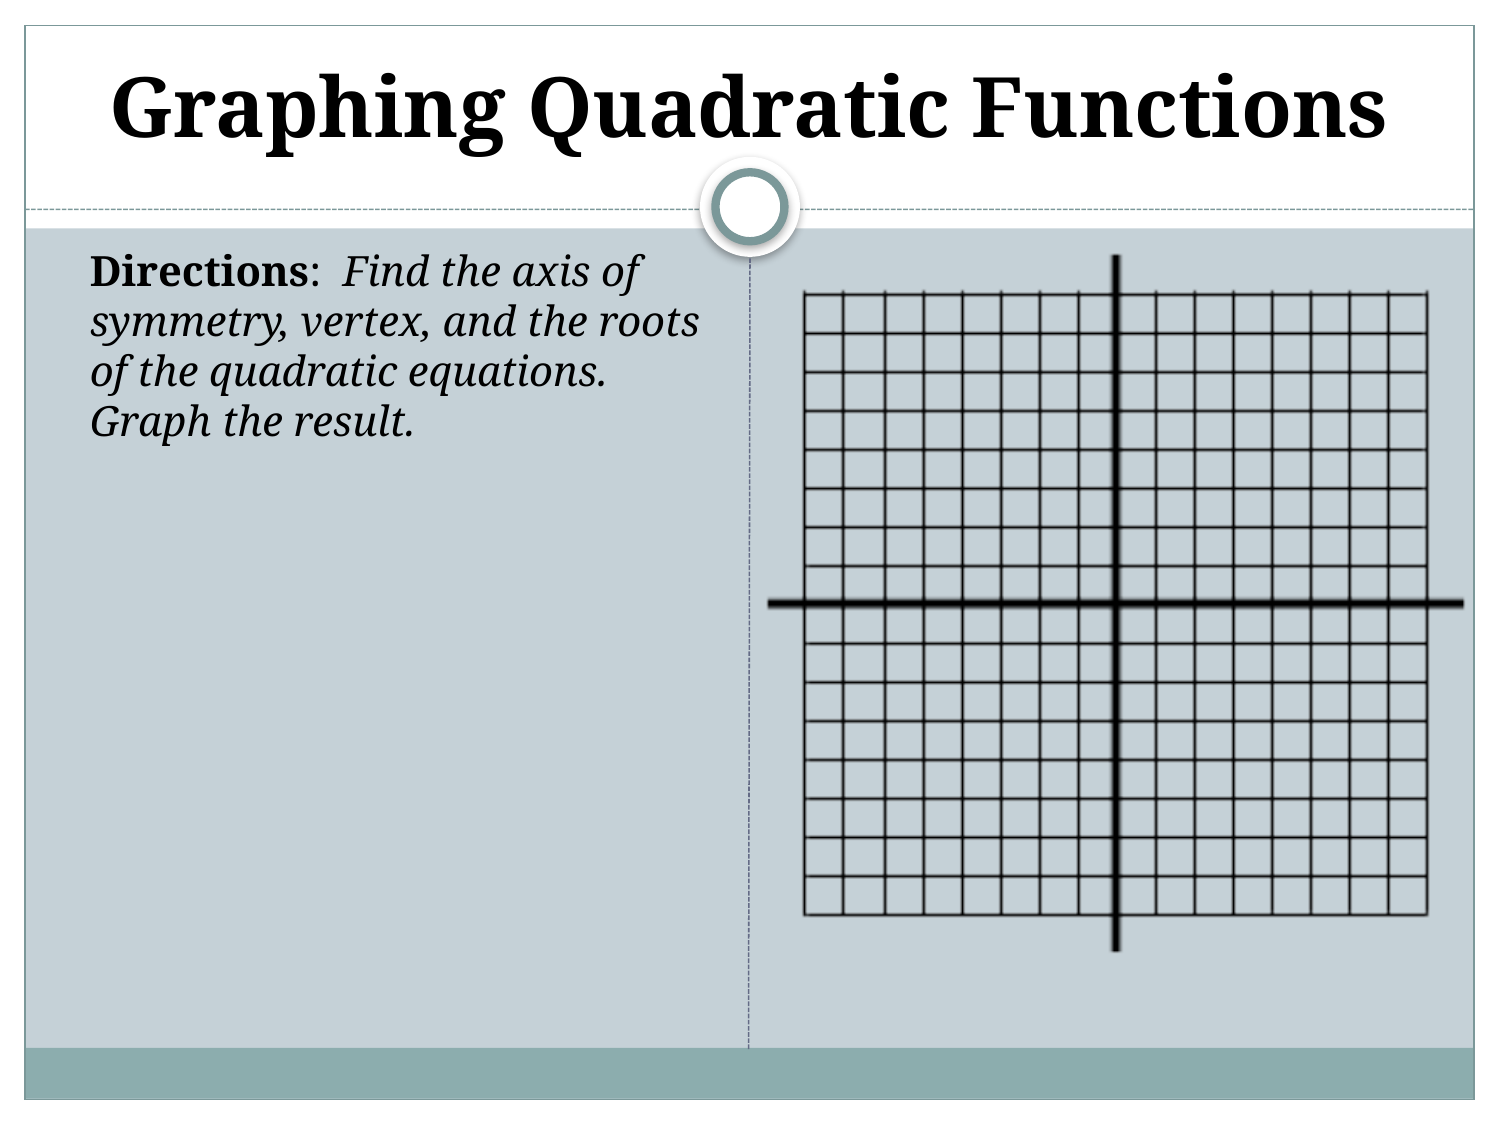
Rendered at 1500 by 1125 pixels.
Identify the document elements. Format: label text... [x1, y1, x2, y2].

title Graphing Quadratic Functions [49, 37, 1450, 162]
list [762, 249, 1476, 963]
